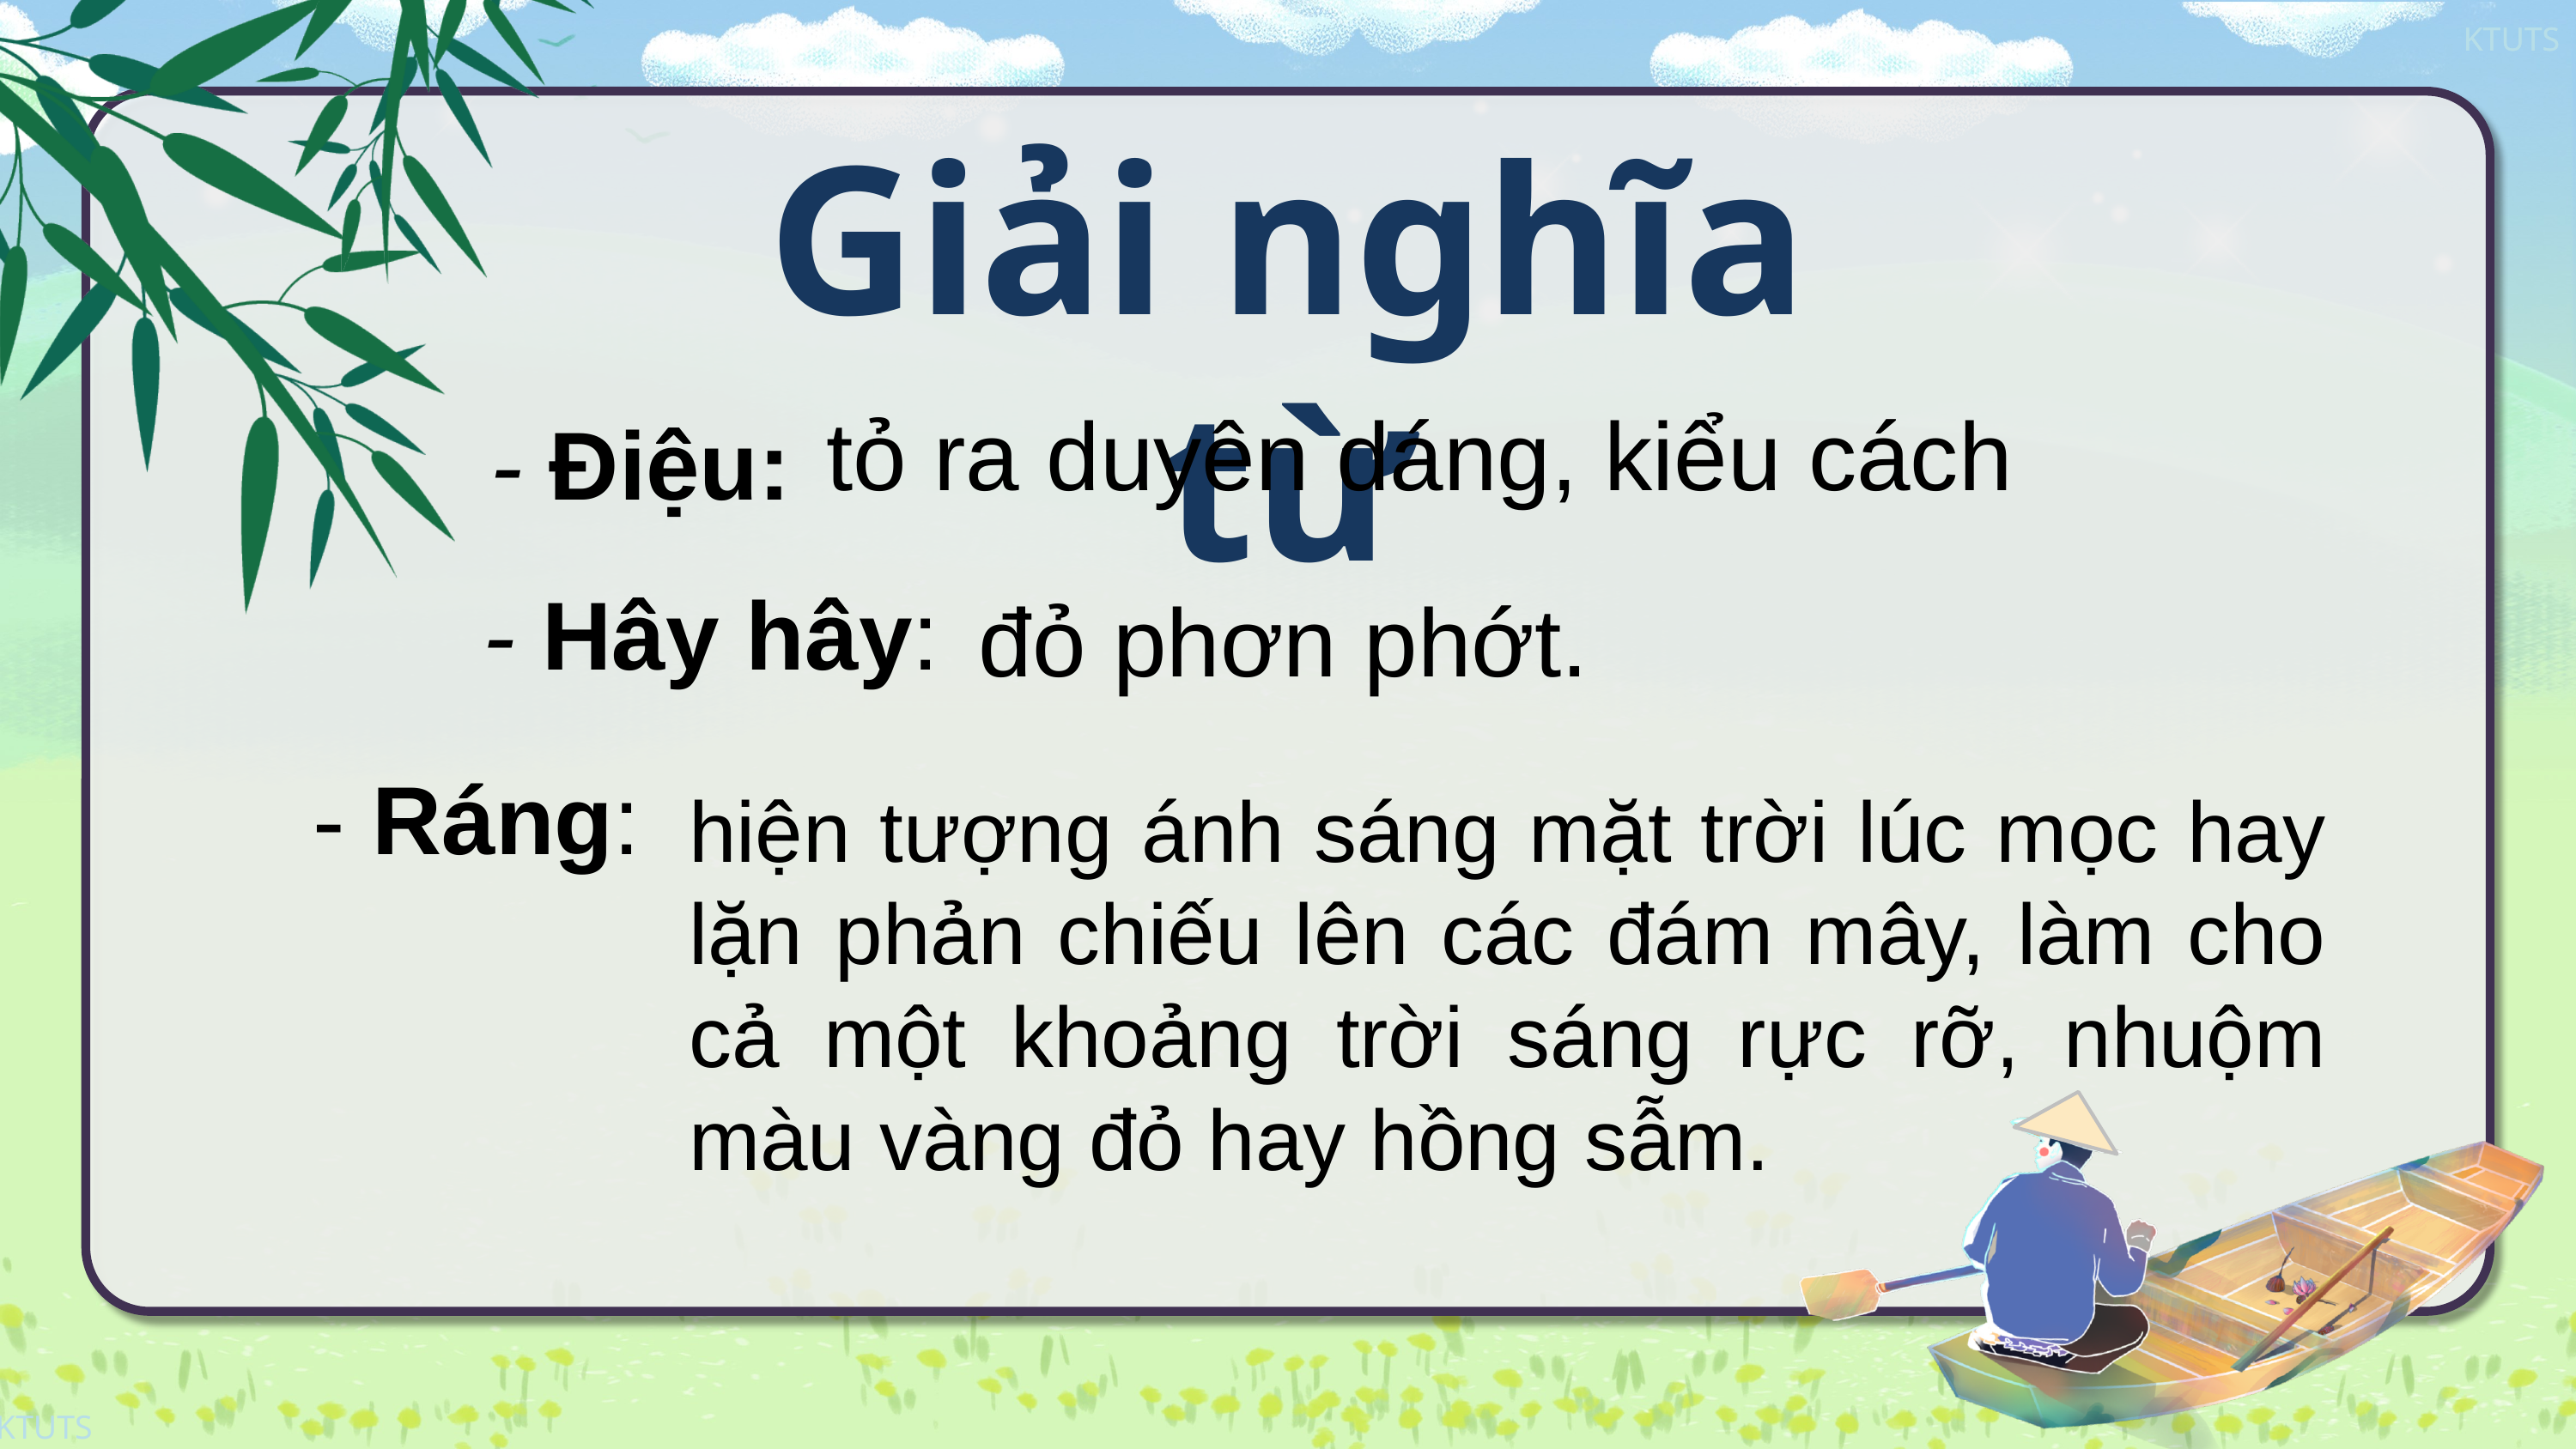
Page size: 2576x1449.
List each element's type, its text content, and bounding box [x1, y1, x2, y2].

text_box - Hây hây: [470, 567, 1104, 696]
text_box tỏ ra duyên dáng, kiểu cách [787, 387, 2576, 517]
text_box hiện tượng ánh sáng mặt trời lúc mọc hay lặn phản chiếu lên các đám mây, làm cho cả một khoảng trời sáng rực rỡ, nhuộm màu vàng đỏ hay hồng sẫm. [676, 769, 2340, 1195]
picture [0, 0, 2576, 1449]
text_box - Ráng: [300, 751, 999, 881]
text_box Giải nghĩa từ [643, 517, 1933, 573]
text_box Giải nghĩa từ [643, 102, 1933, 397]
text_box - Điệu: [477, 397, 1090, 526]
text_box đỏ phơn phớt. [965, 573, 2050, 703]
